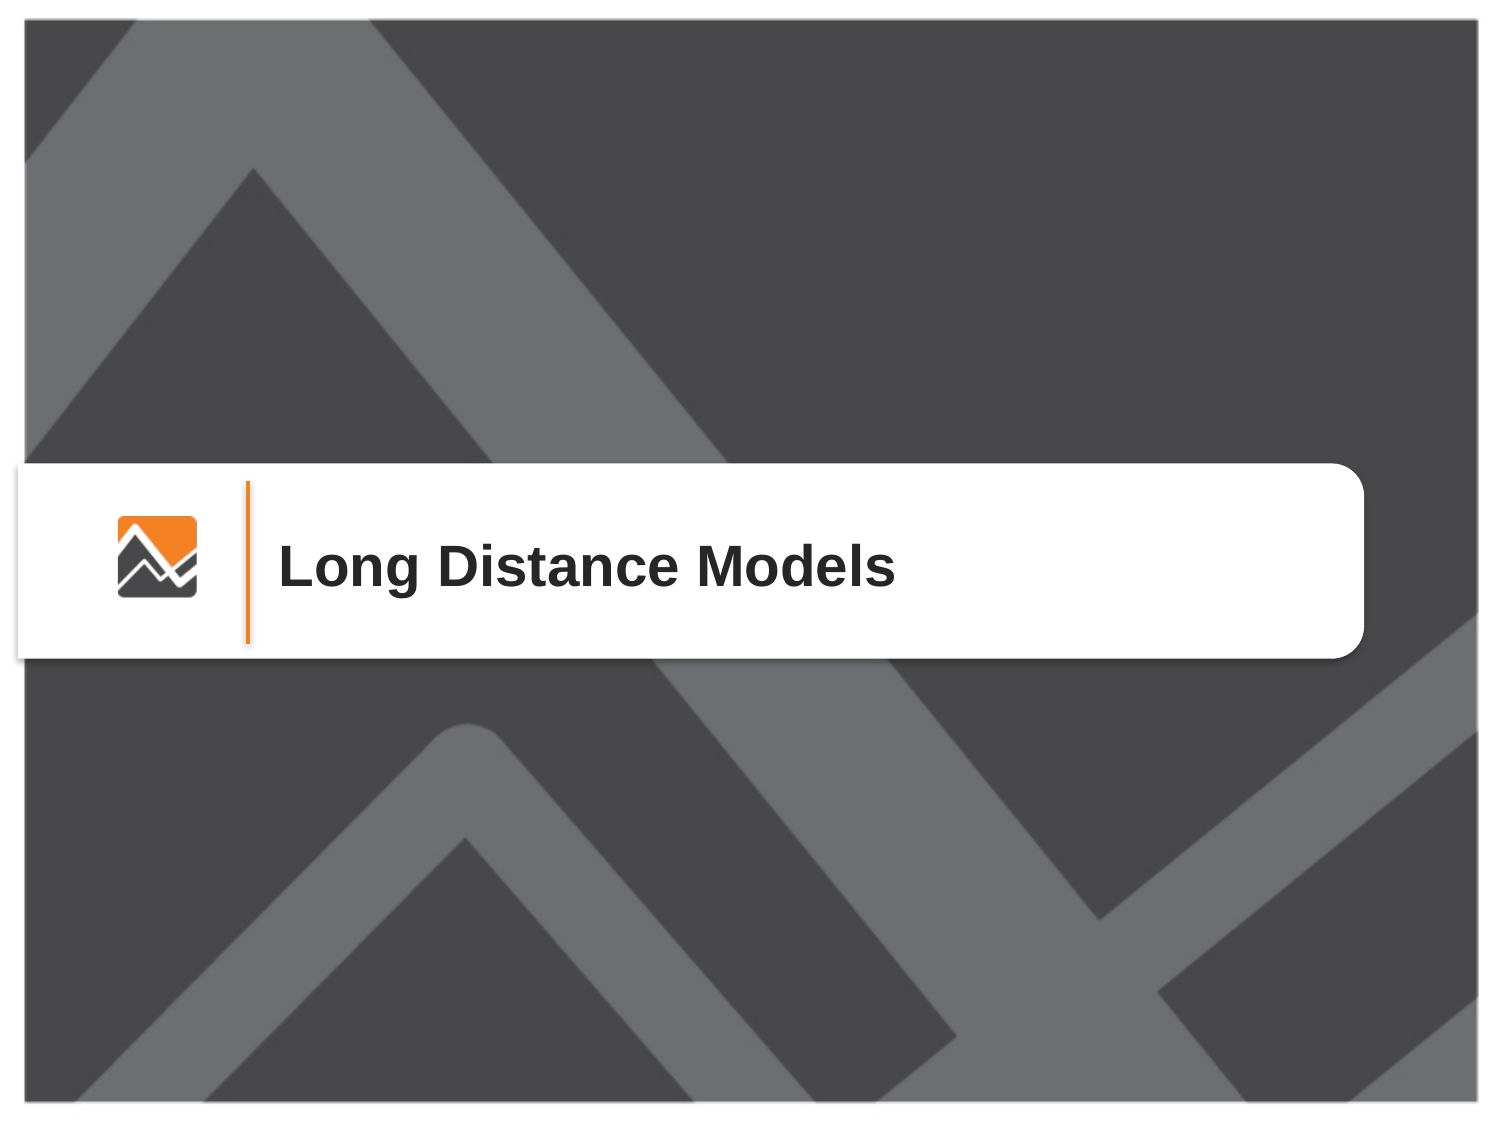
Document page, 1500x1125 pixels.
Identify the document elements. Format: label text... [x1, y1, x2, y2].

list Long Distance Models [263, 480, 1176, 646]
picture [0, 0, 1500, 1125]
